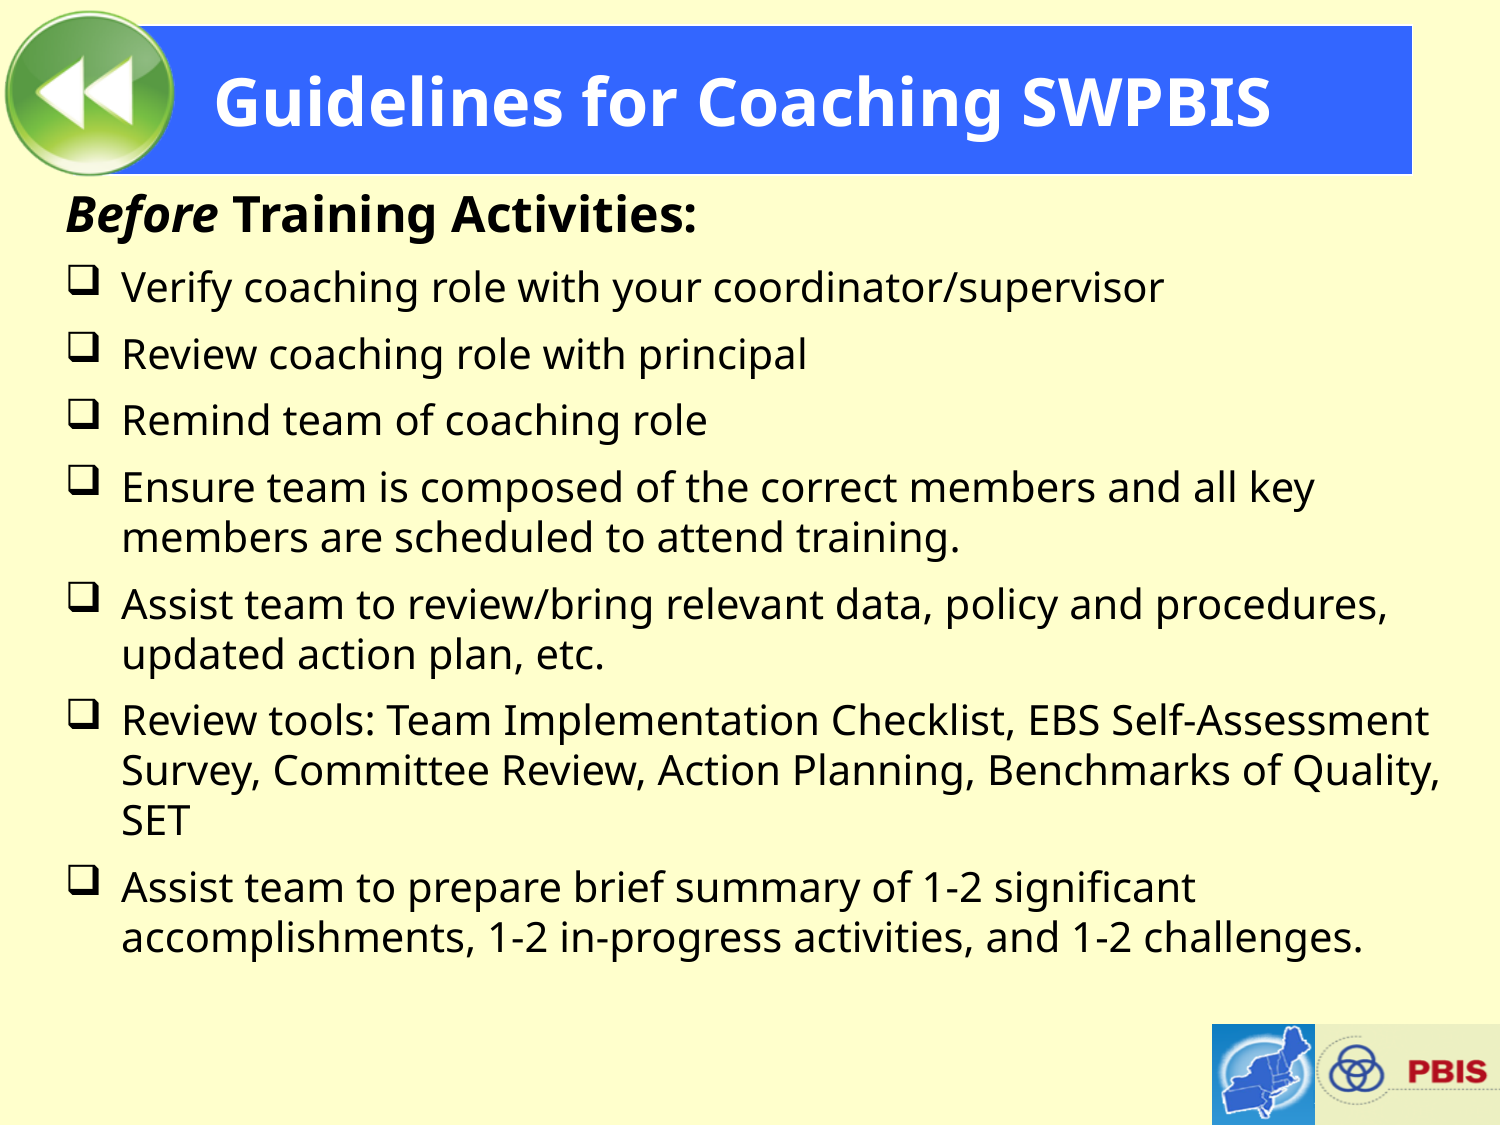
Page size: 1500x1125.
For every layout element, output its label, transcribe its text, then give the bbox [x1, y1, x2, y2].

picture [1212, 1024, 1500, 1125]
picture [0, 5, 180, 181]
text_box Guidelines for Coaching SWPBIS [184, 24, 1413, 175]
list Before Training Activities: Verify coaching role with your coordinator/supervisor Review coaching role with principal Remind team of coaching role Ensure team is composed of the correct members and all key members are scheduled to attend training. Assist team to review/bring relevant data, policy and procedures, updated action plan, etc. Review tools: Team Implementation Checklist, EBS Self-Assessment Survey, Committee Review, Action Planning, Benchmarks of Quality, SET Assist team to prepare brief summary of 1-2 significant accomplishments, 1-2 in-progress activities, and 1-2 challenges. [49, 174, 1488, 1063]
